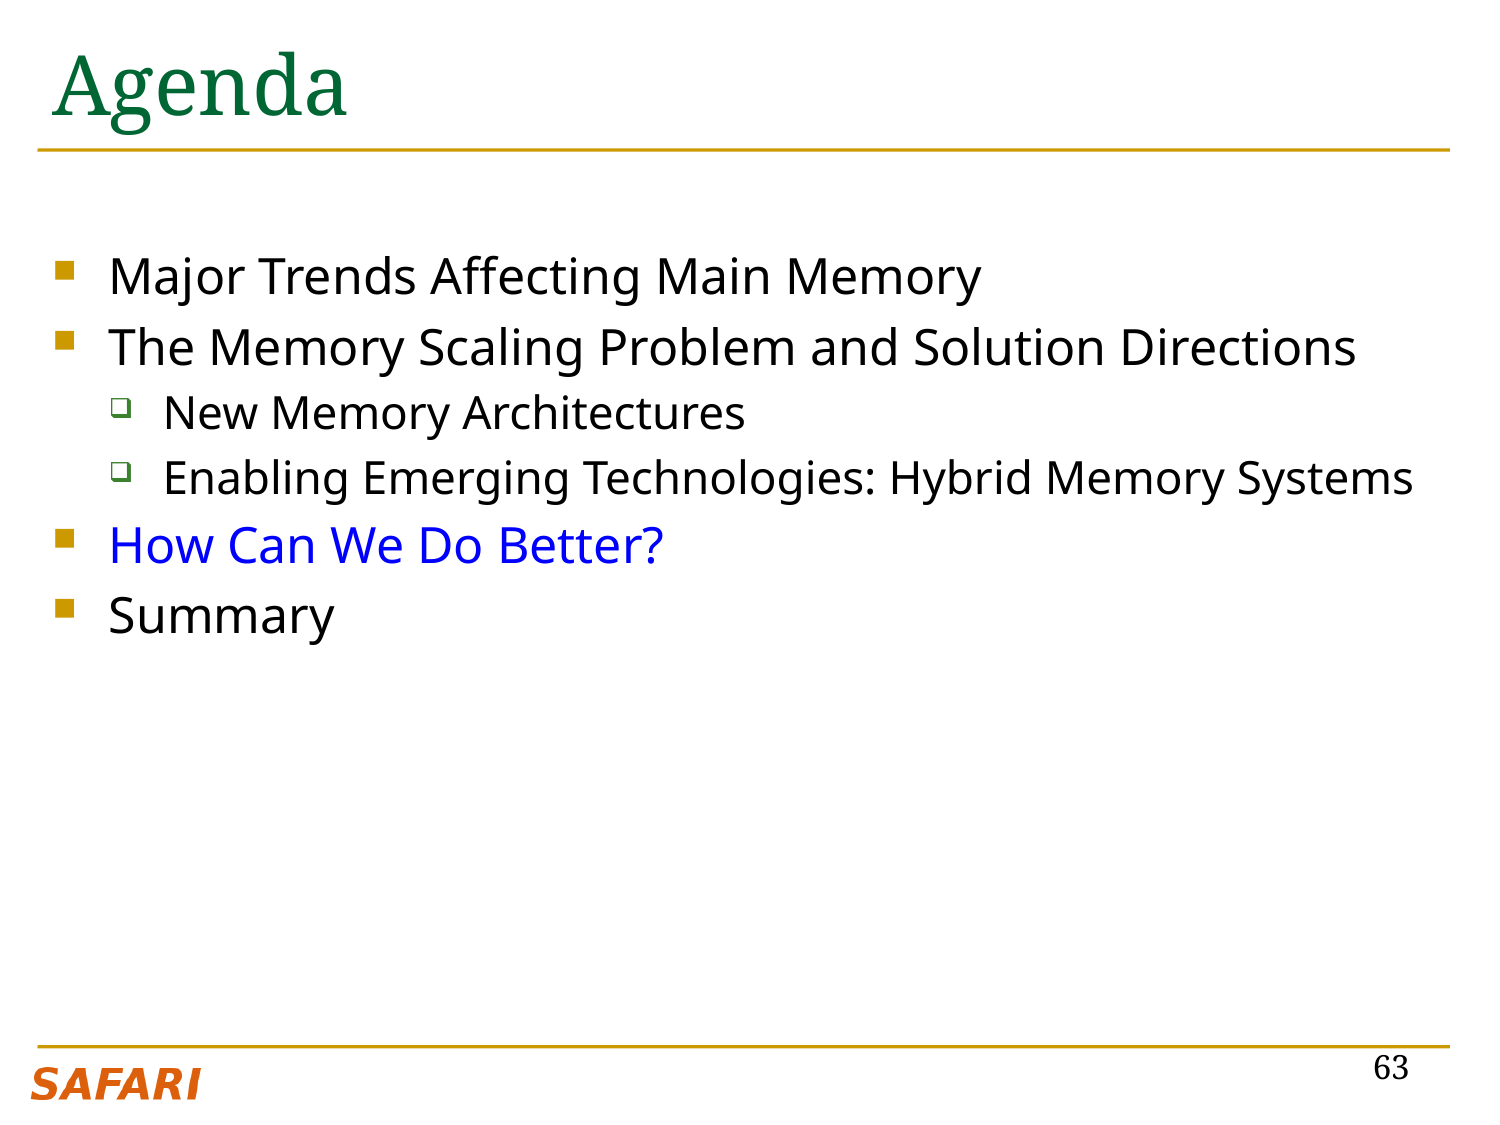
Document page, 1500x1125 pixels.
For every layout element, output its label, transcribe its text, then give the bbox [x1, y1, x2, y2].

slide_number 63 [1074, 1023, 1426, 1100]
picture [29, 1058, 207, 1110]
list Major Trends Affecting Main Memory The Memory Scaling Problem and Solution Directions New Memory Architectures Enabling Emerging Technologies: Hybrid Memory Systems How Can We Do Better? Summary [37, 237, 1451, 1038]
title Agenda [37, 24, 1451, 201]
